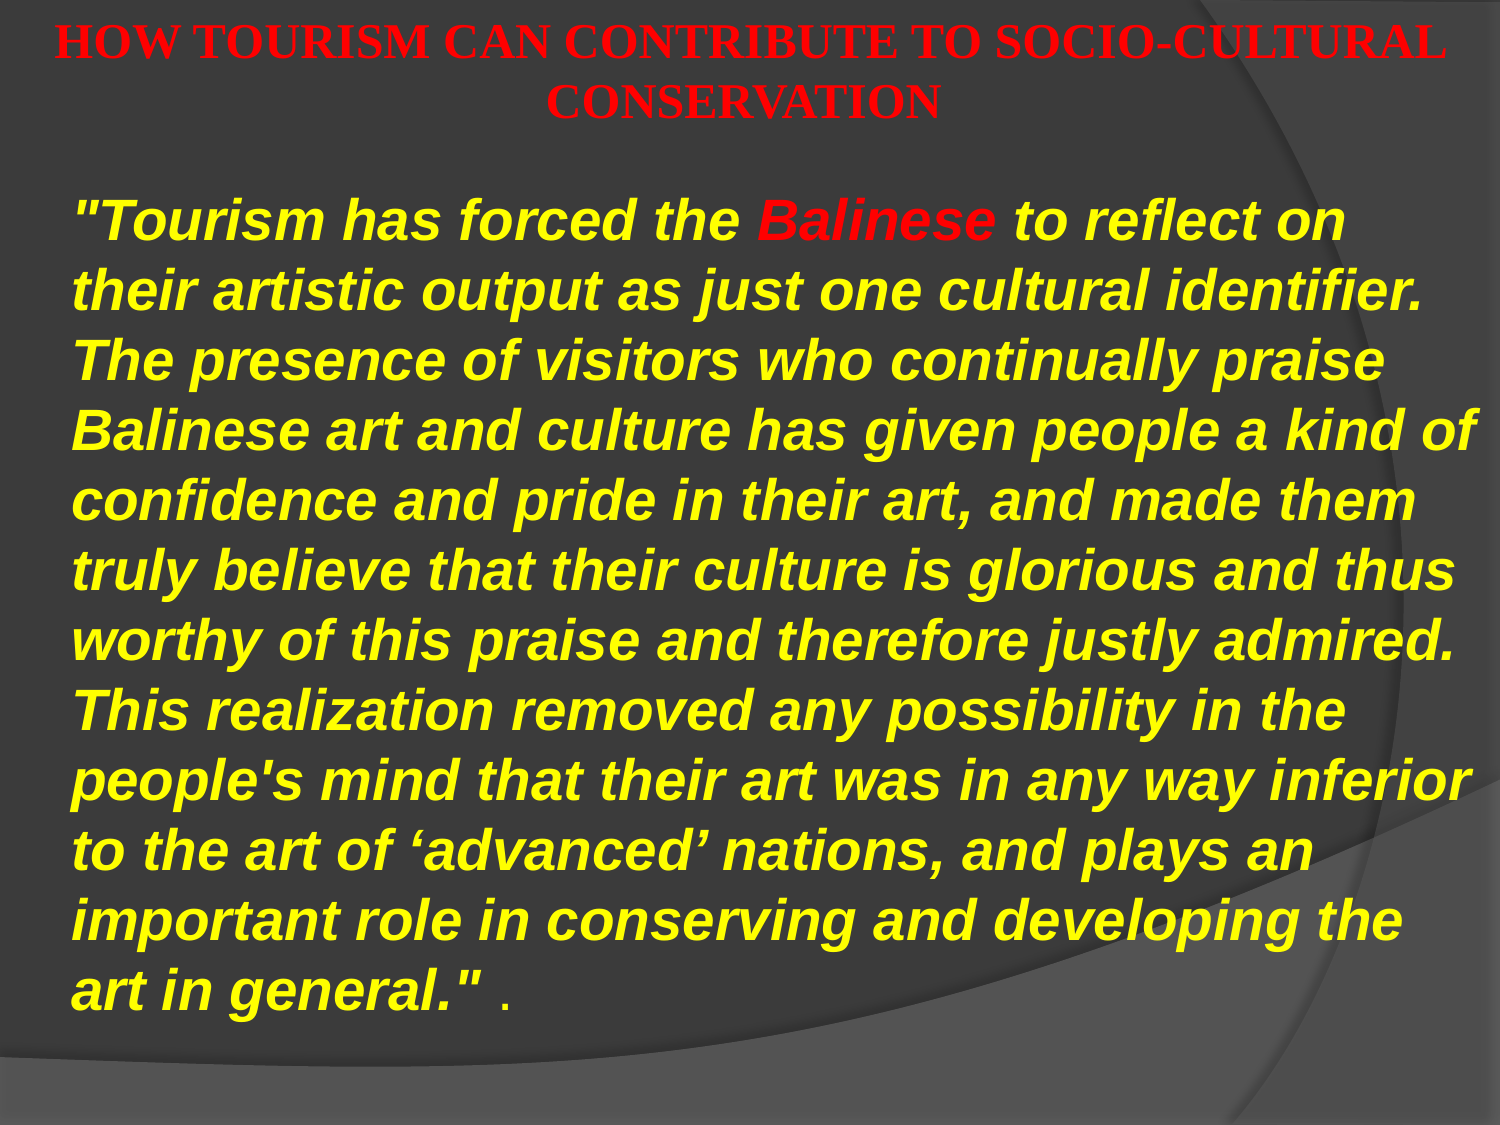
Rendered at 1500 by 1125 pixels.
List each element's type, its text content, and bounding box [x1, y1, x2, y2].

text_box "Tourism has forced the Balinese to reflect on their artistic output as just one cultural identifier. The presence of visitors who continually praise Balinese art and culture has given people a kind of confidence and pride in their art, and made them truly believe that their culture is glorious and thus worthy of this praise and therefore justly admired. This realization removed any possibility in the people's mind that their art was in any way inferior to the art of ‘advanced’ nations, and plays an important role in conserving and developing the art in general." . [0, 174, 1500, 1125]
text_box HOW TOURISM CAN CONTRIBUTE TO SOCIO-CULTURAL CONSERVATION [0, 0, 1500, 138]
